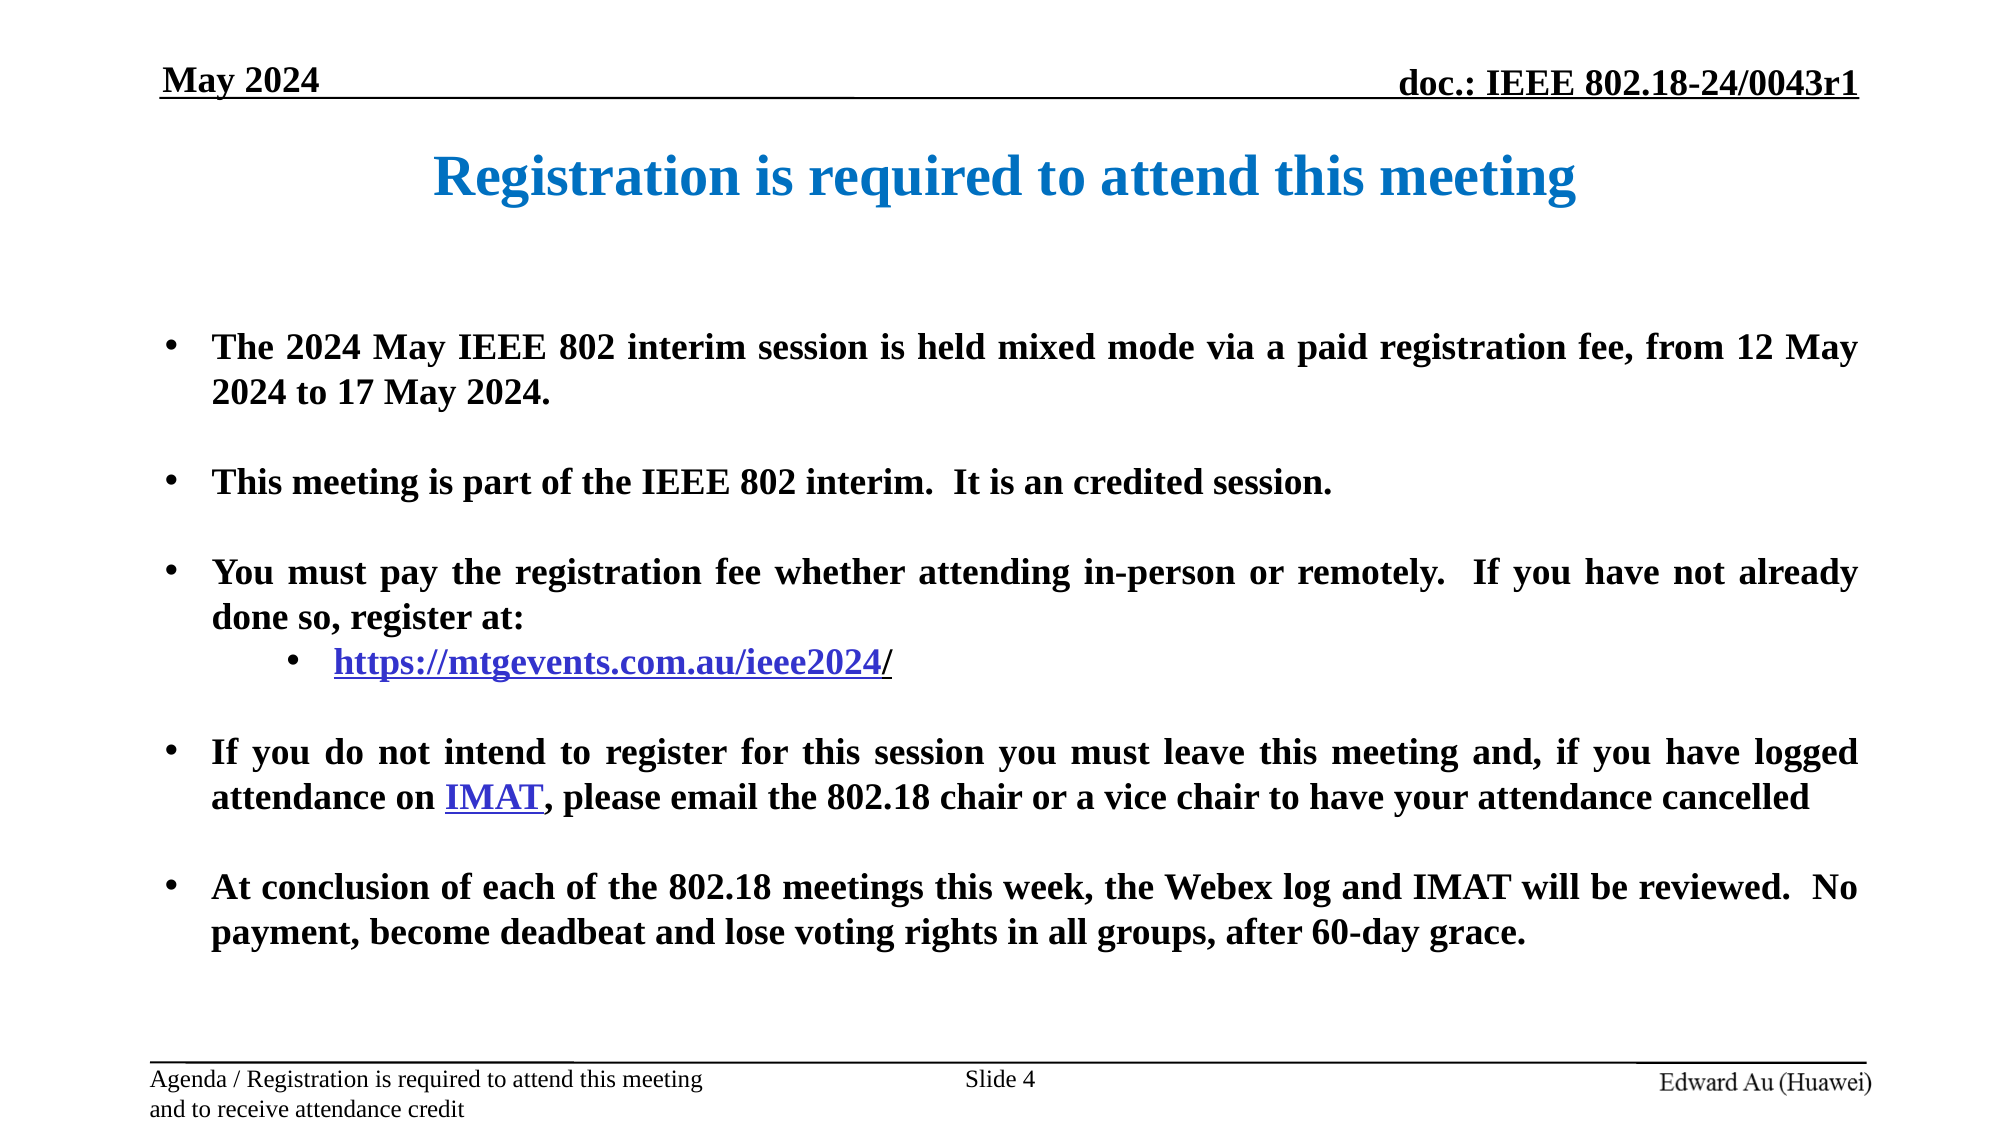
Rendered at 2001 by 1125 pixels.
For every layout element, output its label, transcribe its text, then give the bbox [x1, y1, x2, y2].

title Registration is required to attend this meeting [162, 99, 1864, 246]
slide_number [161, 54, 526, 101]
slide_number Slide 4 [925, 1061, 1076, 1123]
text_box The 2024 May IEEE 802 interim session is held mixed mode via a paid registration fee, from 12 May 2024 to 17 May 2024. This meeting is part of the IEEE 802 interim. It is an credited session. You must pay the registration fee whether attending in-person or remotely. If you have not already done so, register at: https://mtgevents.com.au/ieee2024/ If you do not intend to register for this session you must leave this meeting and, if you have logged attendance on IMAT, please email the 802.18 chair or a vice chair to have your attendance cancelled At conclusion of each of the 802.18 meetings this week, the Webex log and IMAT will be reviewed. No payment, become deadbeat and lose voting rights in all groups, after 60-day grace. [149, 275, 1875, 1040]
picture [1174, 1058, 1887, 1113]
